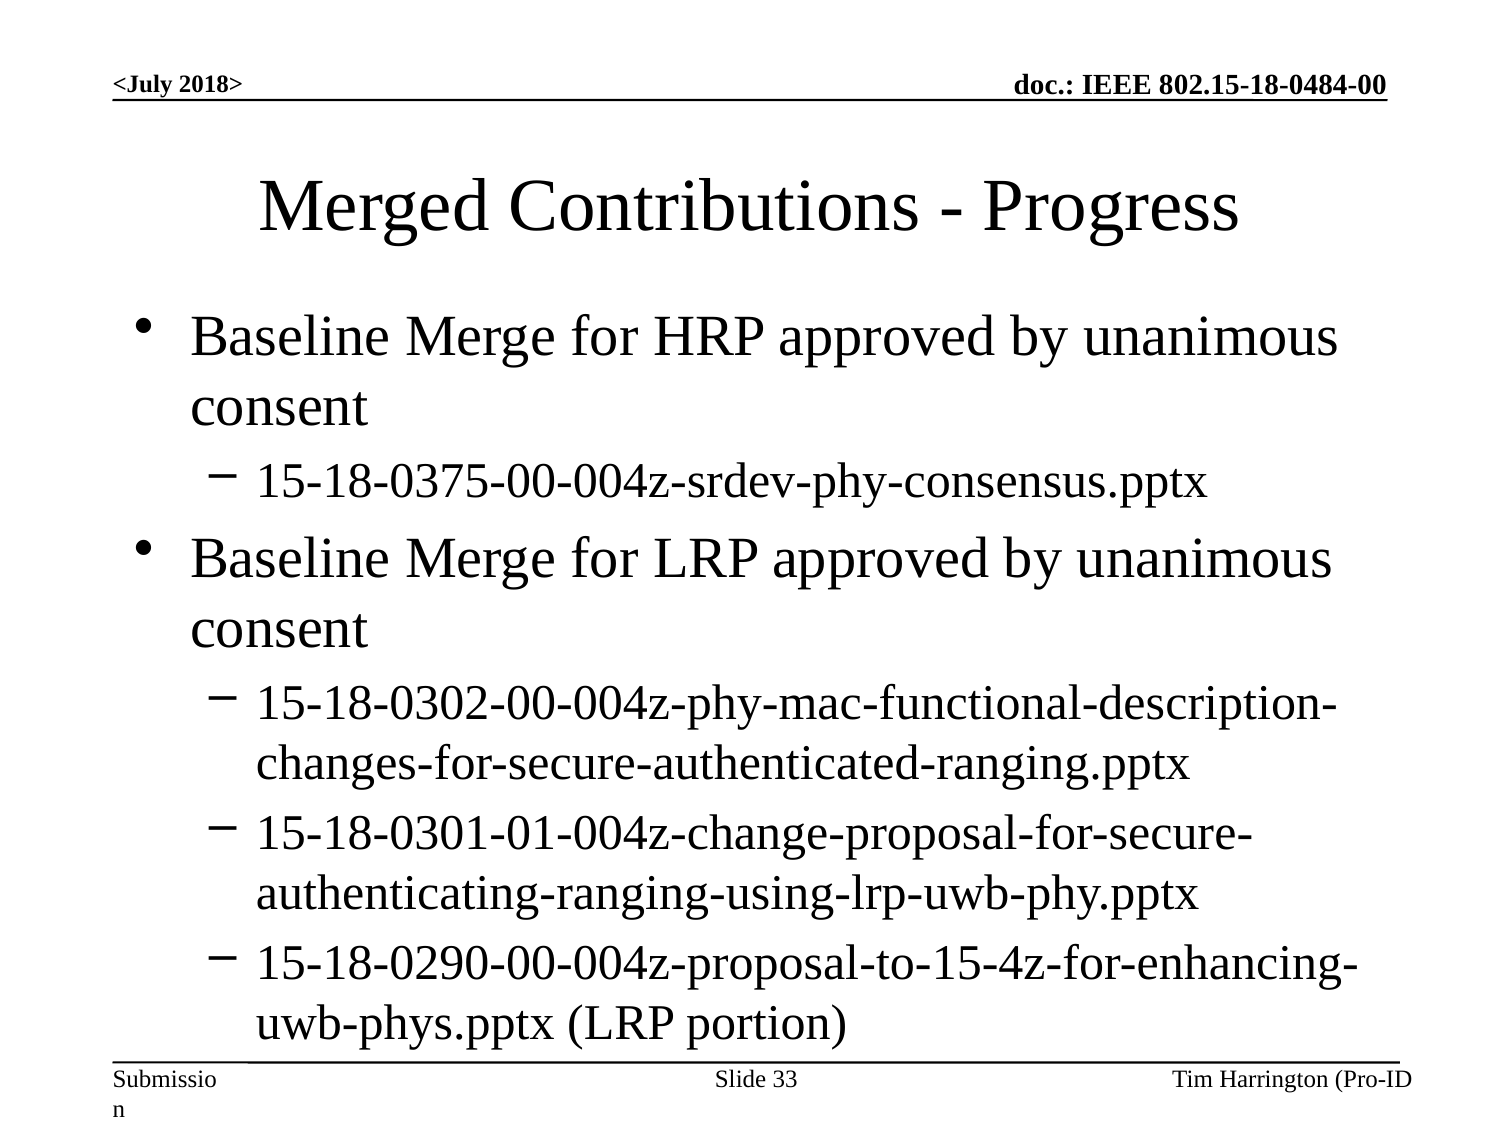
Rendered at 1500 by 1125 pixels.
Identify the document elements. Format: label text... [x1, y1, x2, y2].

footer Tim Harrington (Pro-ID [900, 1062, 1413, 1093]
title Merged Contributions - Progress [112, 112, 1388, 288]
slide_number Slide 33 [712, 1062, 800, 1093]
list Baseline Merge for HRP approved by unanimous consent 15-18-0375-00-004z-srdev-phy-consensus.pptx Baseline Merge for LRP approved by unanimous consent 15-18-0302-00-004z-phy-mac-functional-description-changes-for-secure-authenticated-ranging.pptx 15-18-0301-01-004z-change-proposal-for-secure-authenticating-ranging-using-lrp-uwb-phy.pptx 15-18-0290-00-004z-proposal-to-15-4z-for-enhancing-uwb-phys.pptx (LRP portion) [118, 290, 1394, 965]
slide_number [112, 62, 375, 98]
